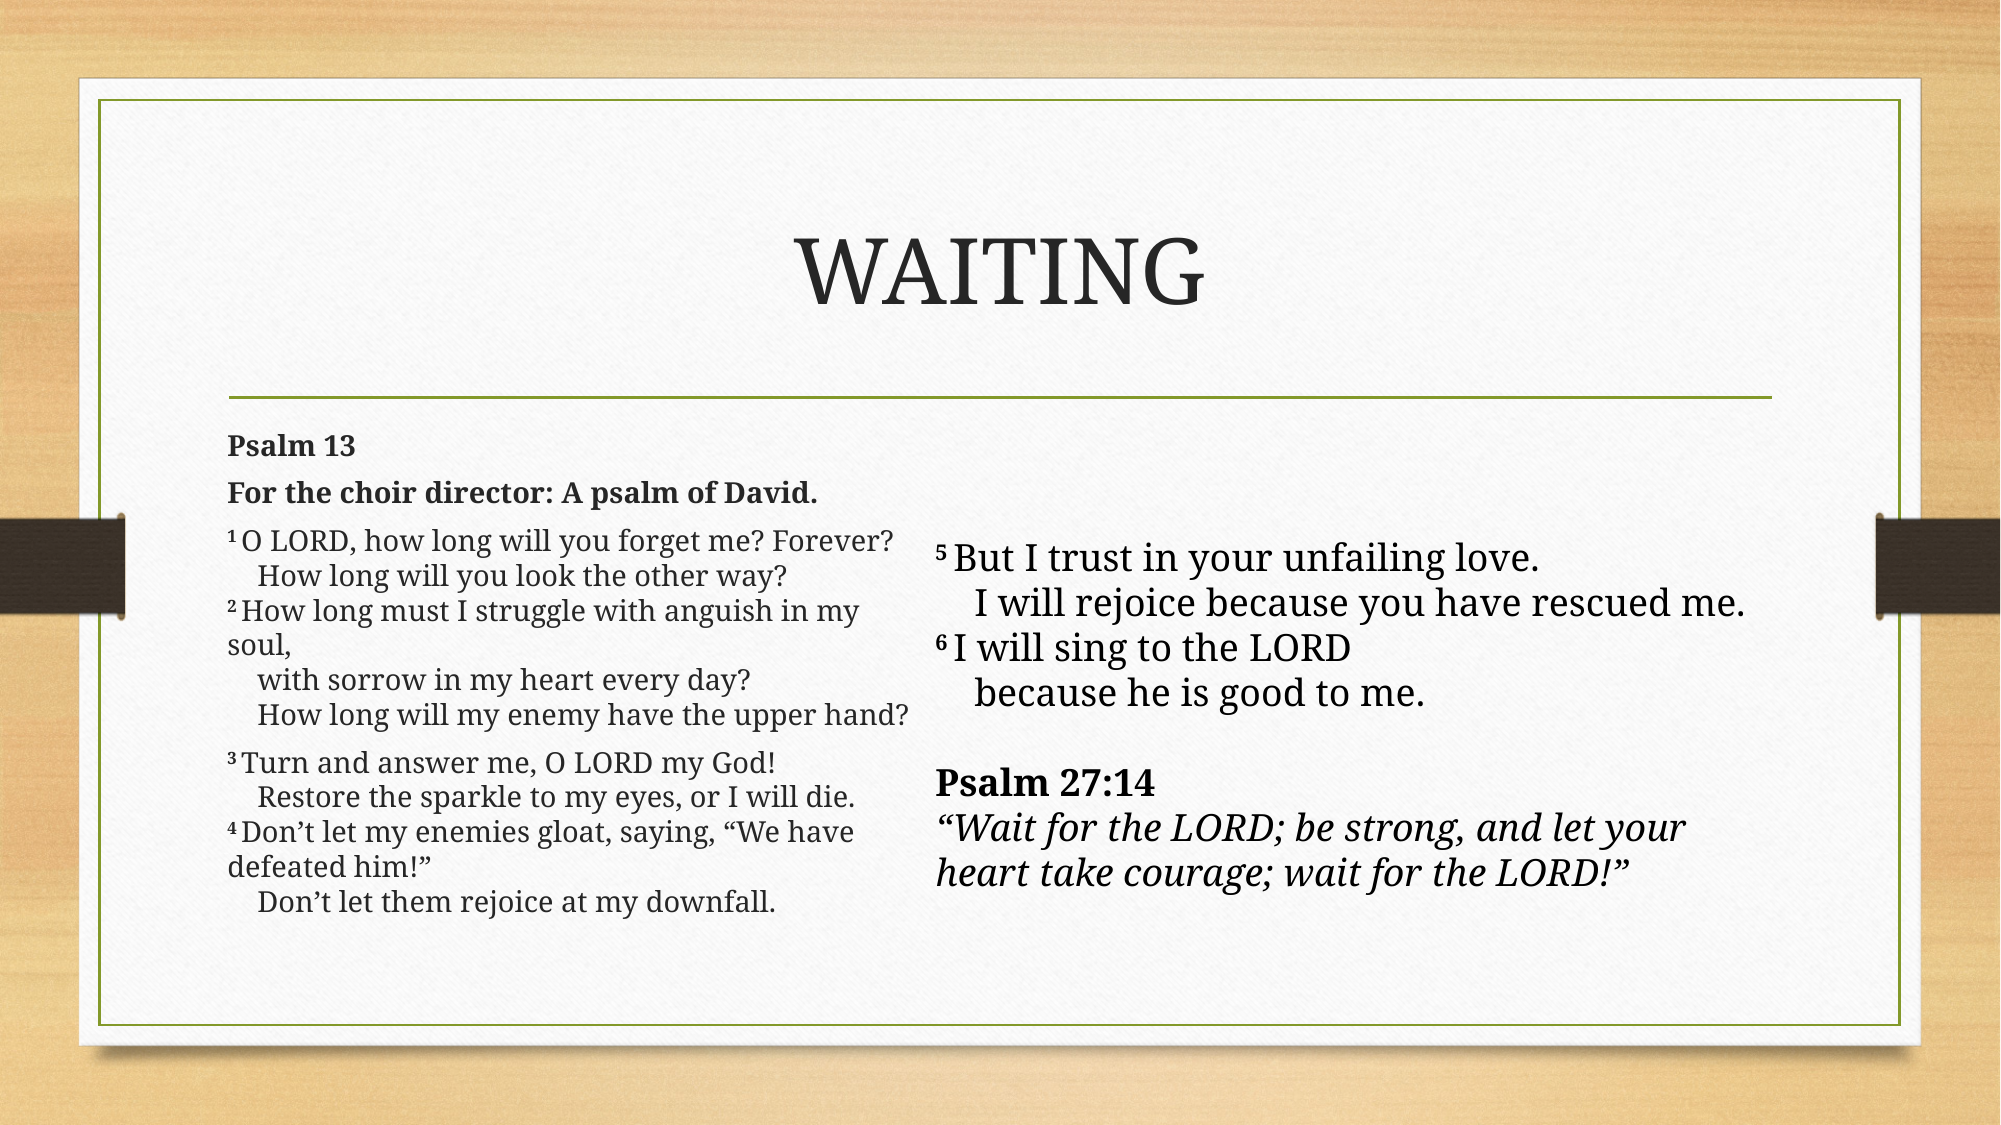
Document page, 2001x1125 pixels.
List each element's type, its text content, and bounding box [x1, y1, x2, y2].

picture [0, 0, 2001, 1125]
title WAITING [212, 161, 1788, 375]
list Psalm 13 For the choir director: A psalm of David. 1 O Lord, how long will you forget me? Forever? How long will you look the other way? 2 How long must I struggle with anguish in my soul, with sorrow in my heart every day? How long will my enemy have the upper hand? 3 Turn and answer me, O Lord my God! Restore the sparkle to my eyes, or I will die. 4 Don’t let my enemies gloat, saying, “We have defeated him!” Don’t let them rejoice at my downfall. [212, 419, 934, 964]
text_box 5 But I trust in your unfailing love. I will rejoice because you have rescued me. 6 I will sing to the Lord because he is good to me. Psalm 27:14 “Wait for the LORD; be strong, and let your heart take courage; wait for the LORD!” [920, 526, 1788, 902]
